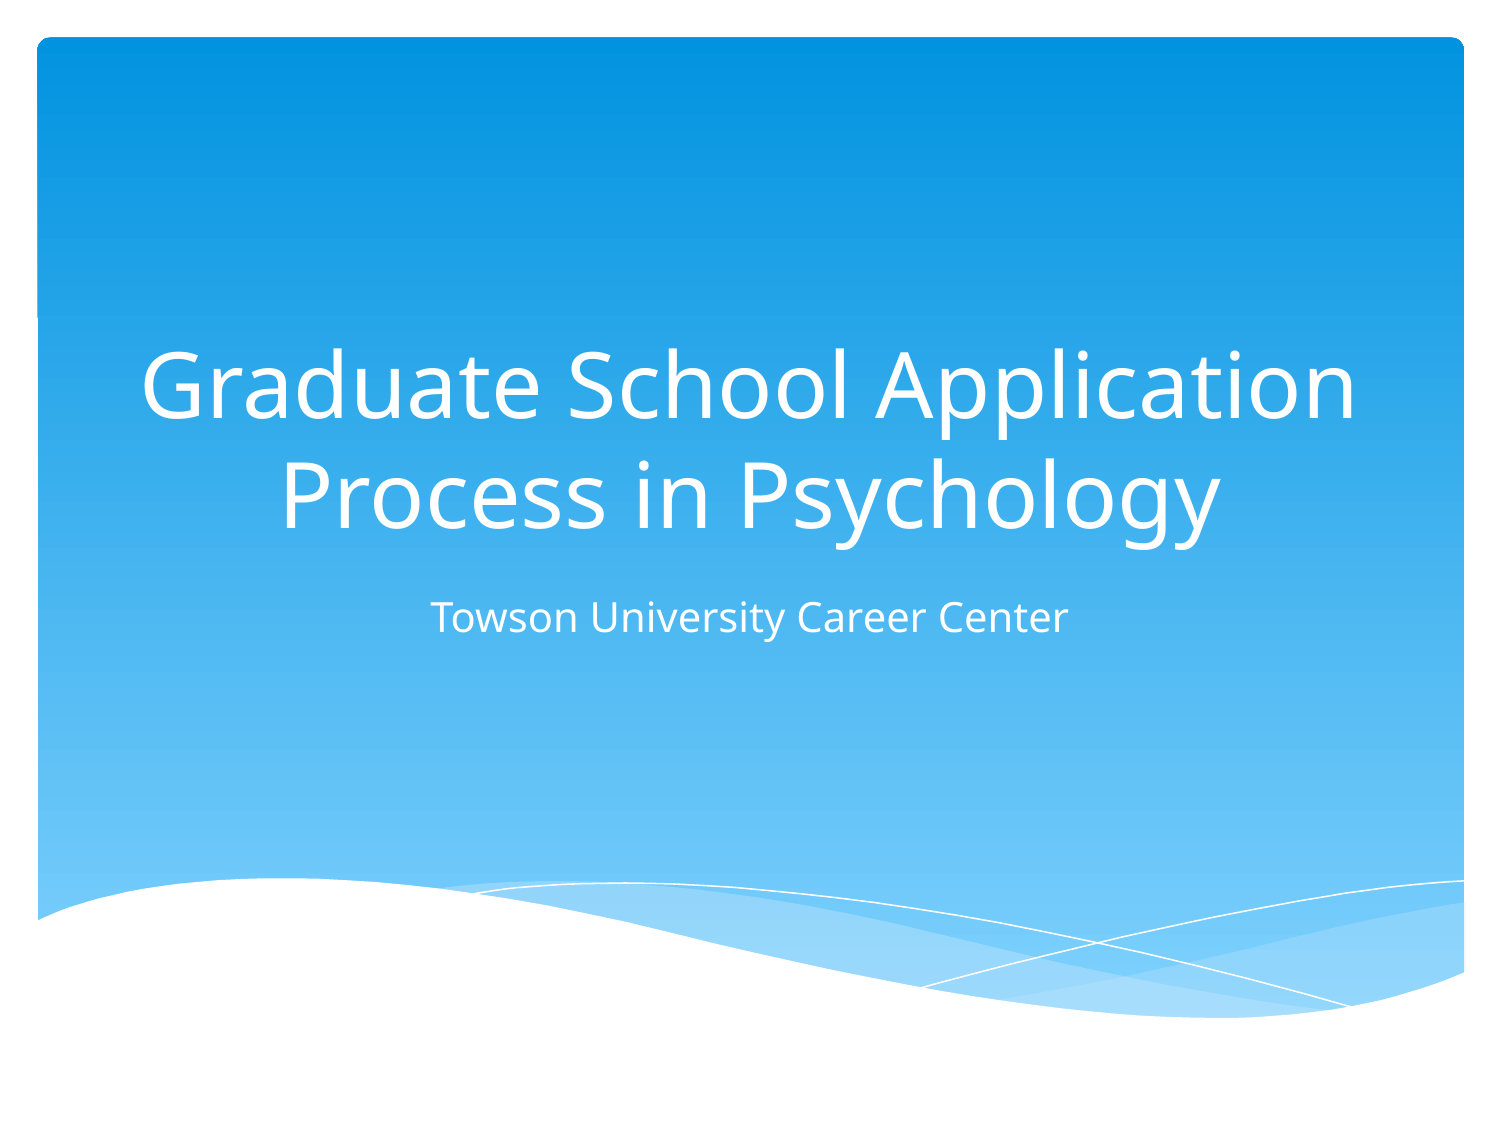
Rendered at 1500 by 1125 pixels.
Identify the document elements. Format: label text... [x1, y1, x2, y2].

subtitle Towson University Career Center [225, 583, 1275, 825]
title Graduate School Application Process in Psychology [112, 262, 1388, 555]
